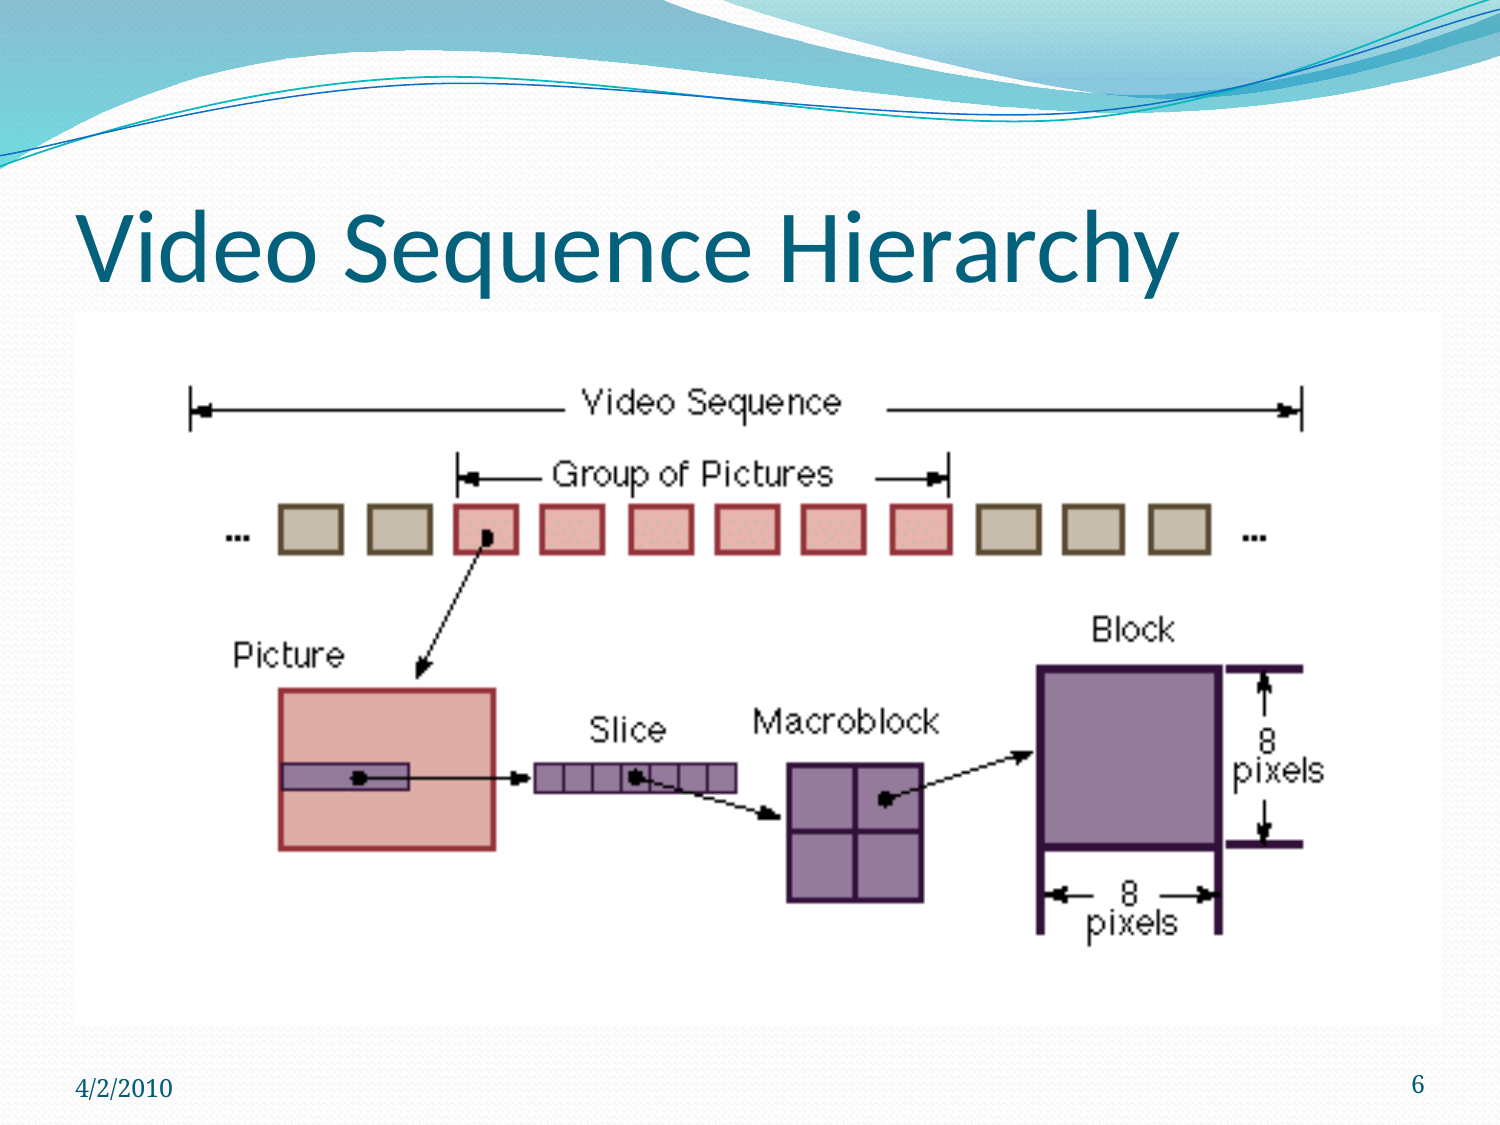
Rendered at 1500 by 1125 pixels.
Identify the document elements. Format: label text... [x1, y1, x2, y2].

title Video Sequence Hierarchy [75, 115, 1425, 303]
slide_number 6 [1299, 1042, 1425, 1103]
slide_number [75, 1042, 425, 1103]
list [74, 312, 1442, 1025]
